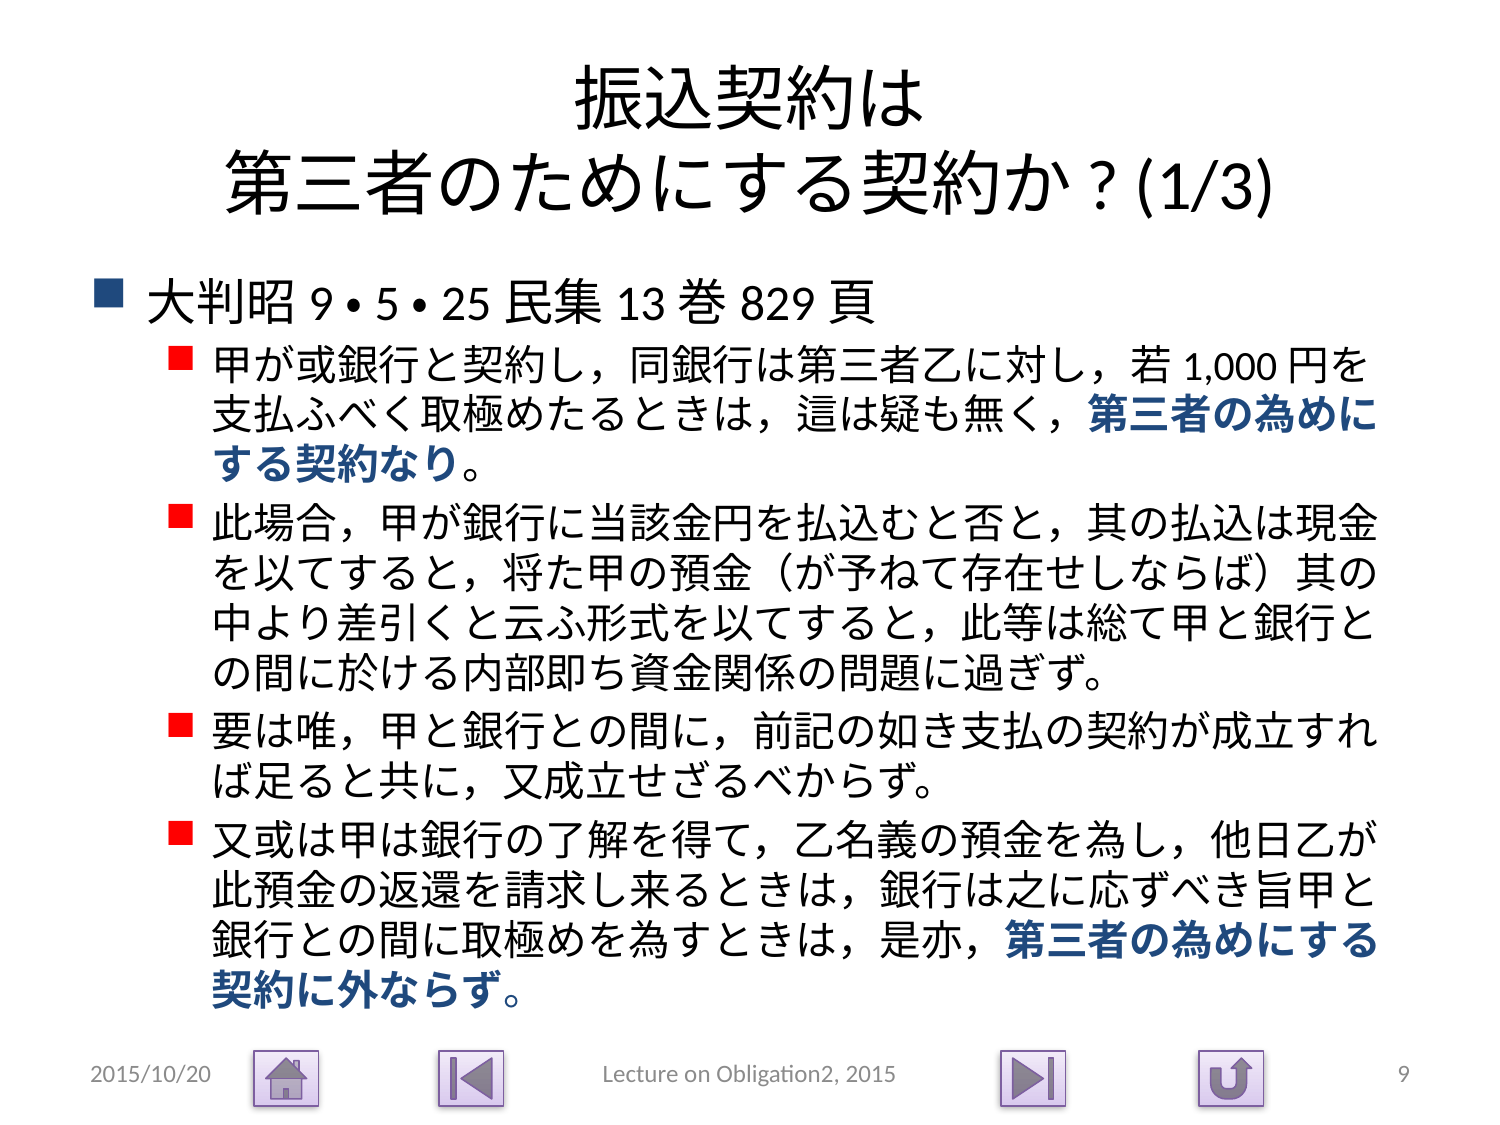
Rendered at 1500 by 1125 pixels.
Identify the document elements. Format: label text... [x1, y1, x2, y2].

title 振込契約は 第三者のためにする契約か? (1/3) [75, 45, 1425, 233]
list 大判昭9・5・25民集13巻829頁 甲が或銀行と契約し，同銀行は第三者乙に対し，若1,000円を支払ふべく取極めたるときは，這は疑も無く，第三者の為めにする契約なり。 此場合，甲が銀行に当該金円を払込むと否と，其の払込は現金を以てすると，将た甲の預金（が予ねて存在せしならば）其の中より差引くと云ふ形式を以てすると，此等は総て甲と銀行との間に於ける内部即ち資金関係の問題に過ぎず。 要は唯，甲と銀行との間に，前記の如き支払の契約が成立すれば足ると共に，又成立せざるべからず。 又或は甲は銀行の了解を得て，乙名義の預金を為し，他日乙が此預金の返還を請求し来るときは，銀行は之に応ずべき旨甲と銀行との間に取極めを為すときは，是亦，第三者の為めにする契約に外ならず。 [75, 262, 1425, 1005]
slide_number 9 [1074, 1042, 1425, 1103]
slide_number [75, 1042, 425, 1103]
footer Lecture on Obligation2, 2015 [512, 1042, 988, 1103]
